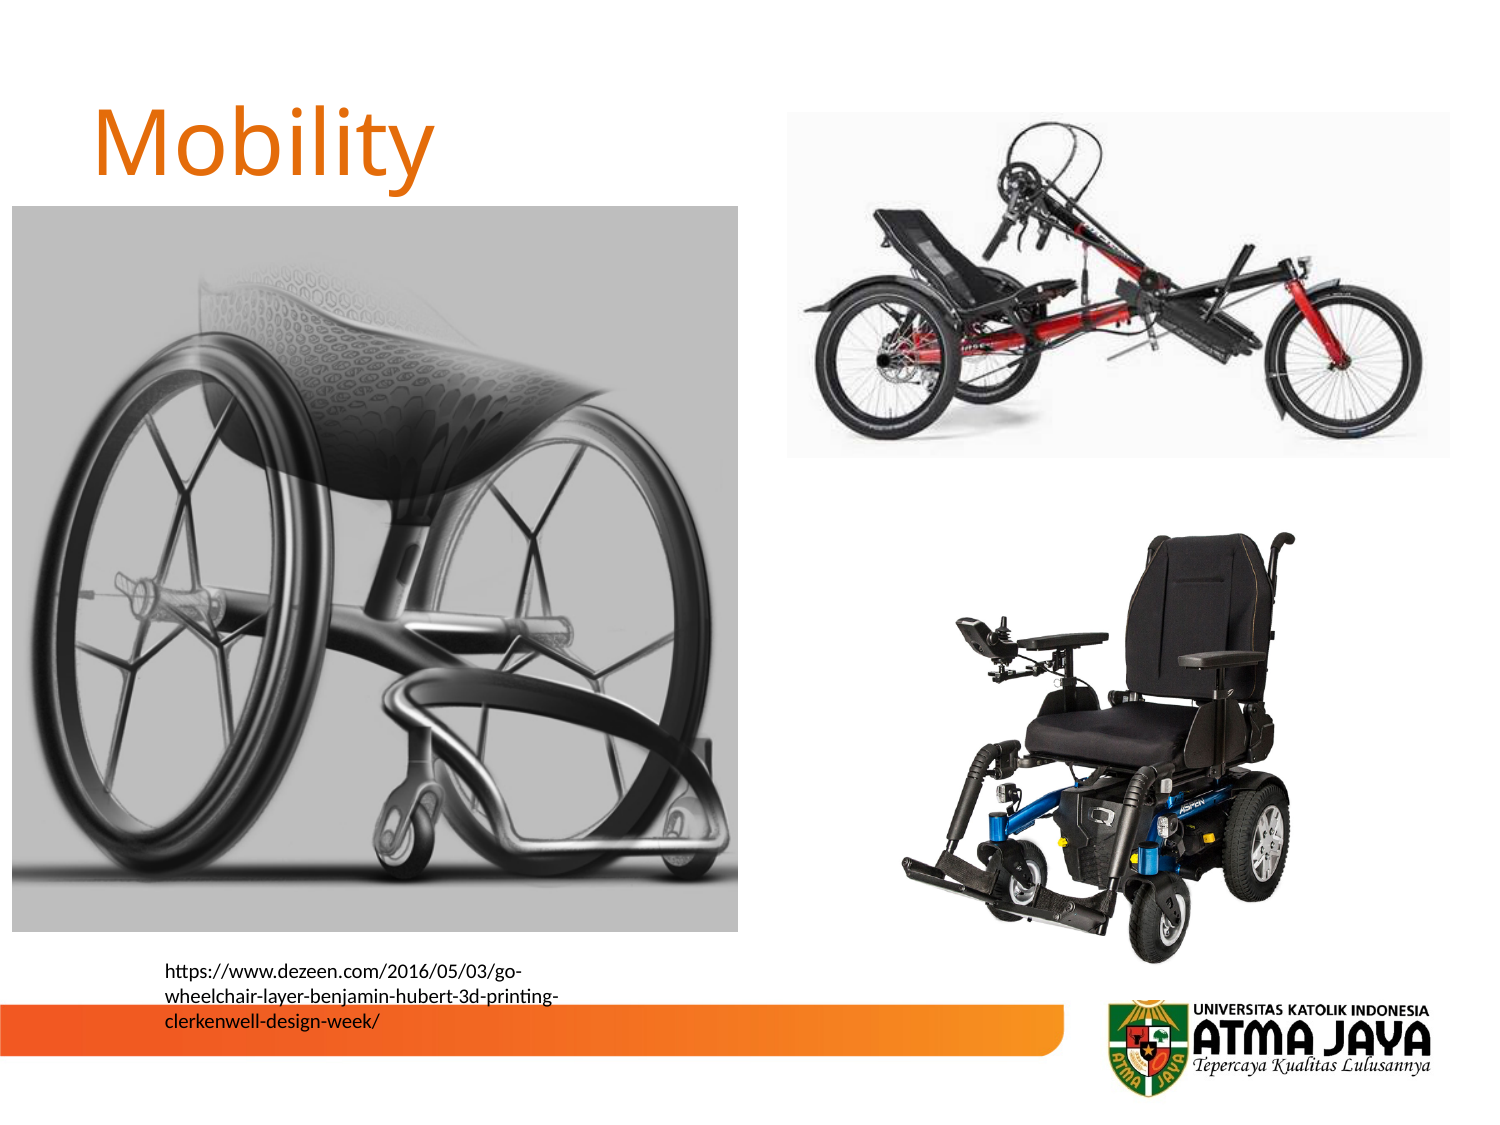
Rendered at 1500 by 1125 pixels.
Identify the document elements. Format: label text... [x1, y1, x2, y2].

title Mobility [75, 45, 1425, 233]
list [12, 206, 738, 932]
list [787, 112, 1451, 458]
text_box https://www.dezeen.com/2016/05/03/go-wheelchair-layer-benjamin-hubert-3d-printing-clerkenwell-design-week/ [150, 950, 625, 1040]
picture [0, 499, 1438, 1119]
